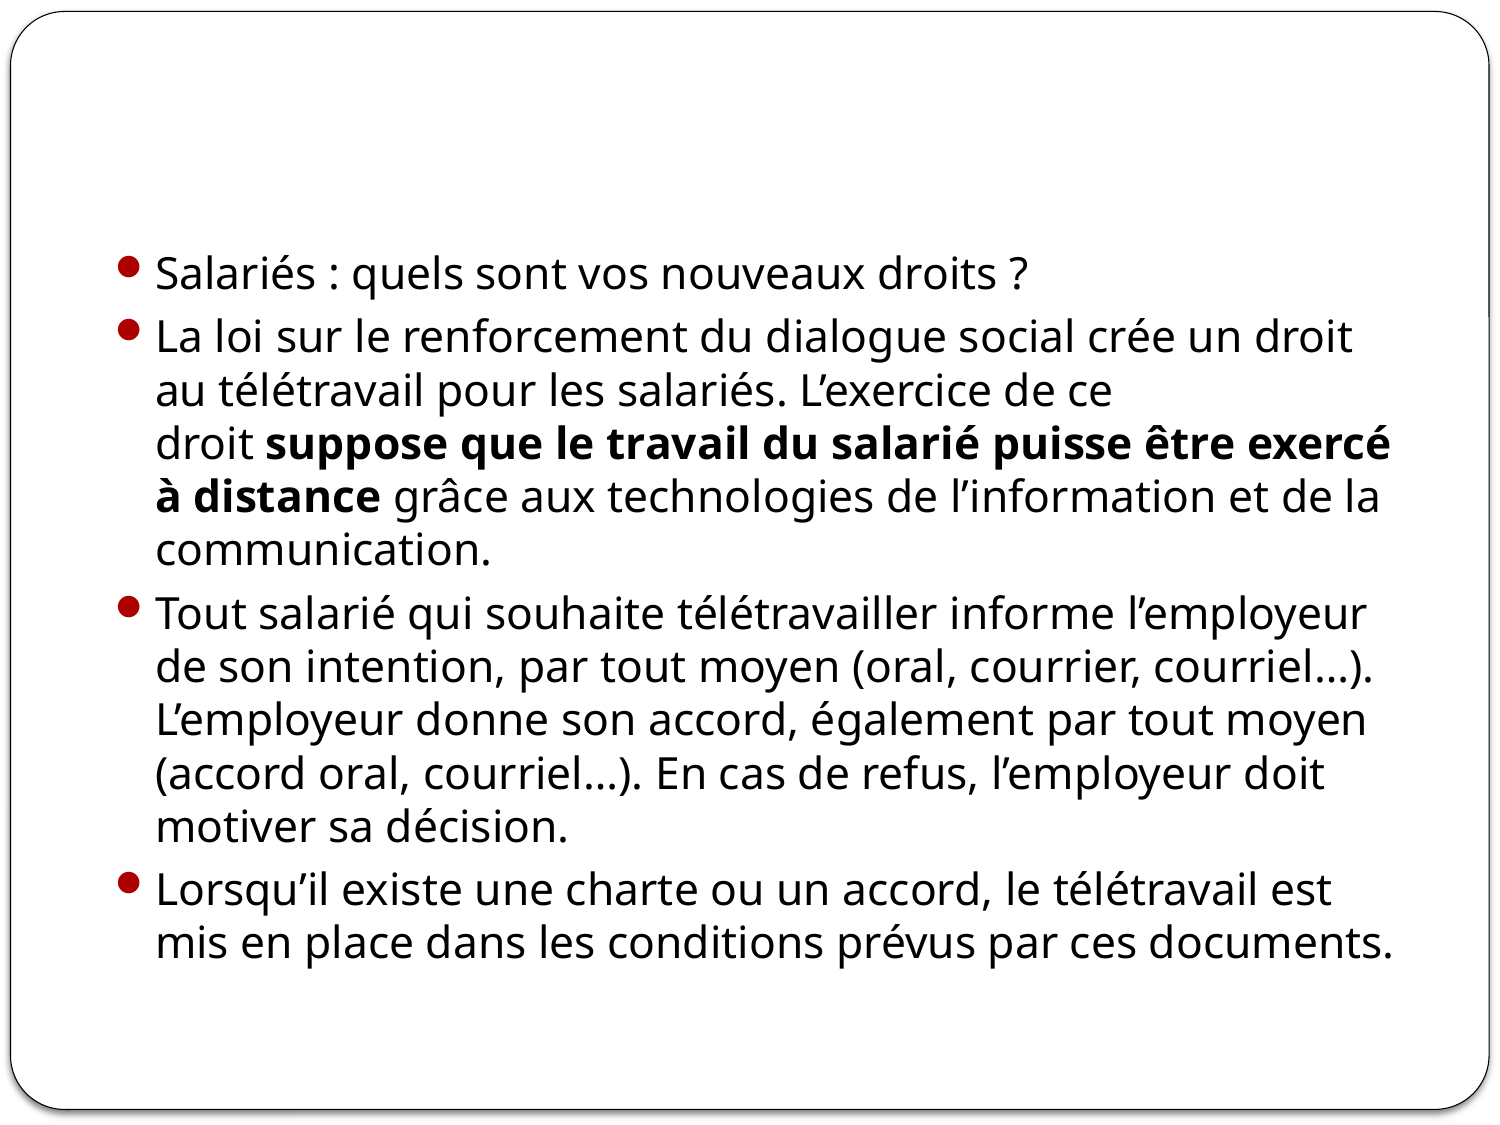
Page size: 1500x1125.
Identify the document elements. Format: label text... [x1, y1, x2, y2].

list Salariés : quels sont vos nouveaux droits ? La loi sur le renforcement du dialogue social crée un droit au télétravail pour les salariés. L’exercice de ce droit suppose que le travail du salarié puisse être exercé à distance grâce aux technologies de l’information et de la communication. Tout salarié qui souhaite télétravailler informe l’employeur de son intention, par tout moyen (oral, courrier, courriel…). L’employeur donne son accord, également par tout moyen (accord oral, courriel…). En cas de refus, l’employeur doit motiver sa décision. Lorsqu’il existe une charte ou un accord, le télétravail est mis en place dans les conditions prévus par ces documents. [100, 237, 1425, 988]
